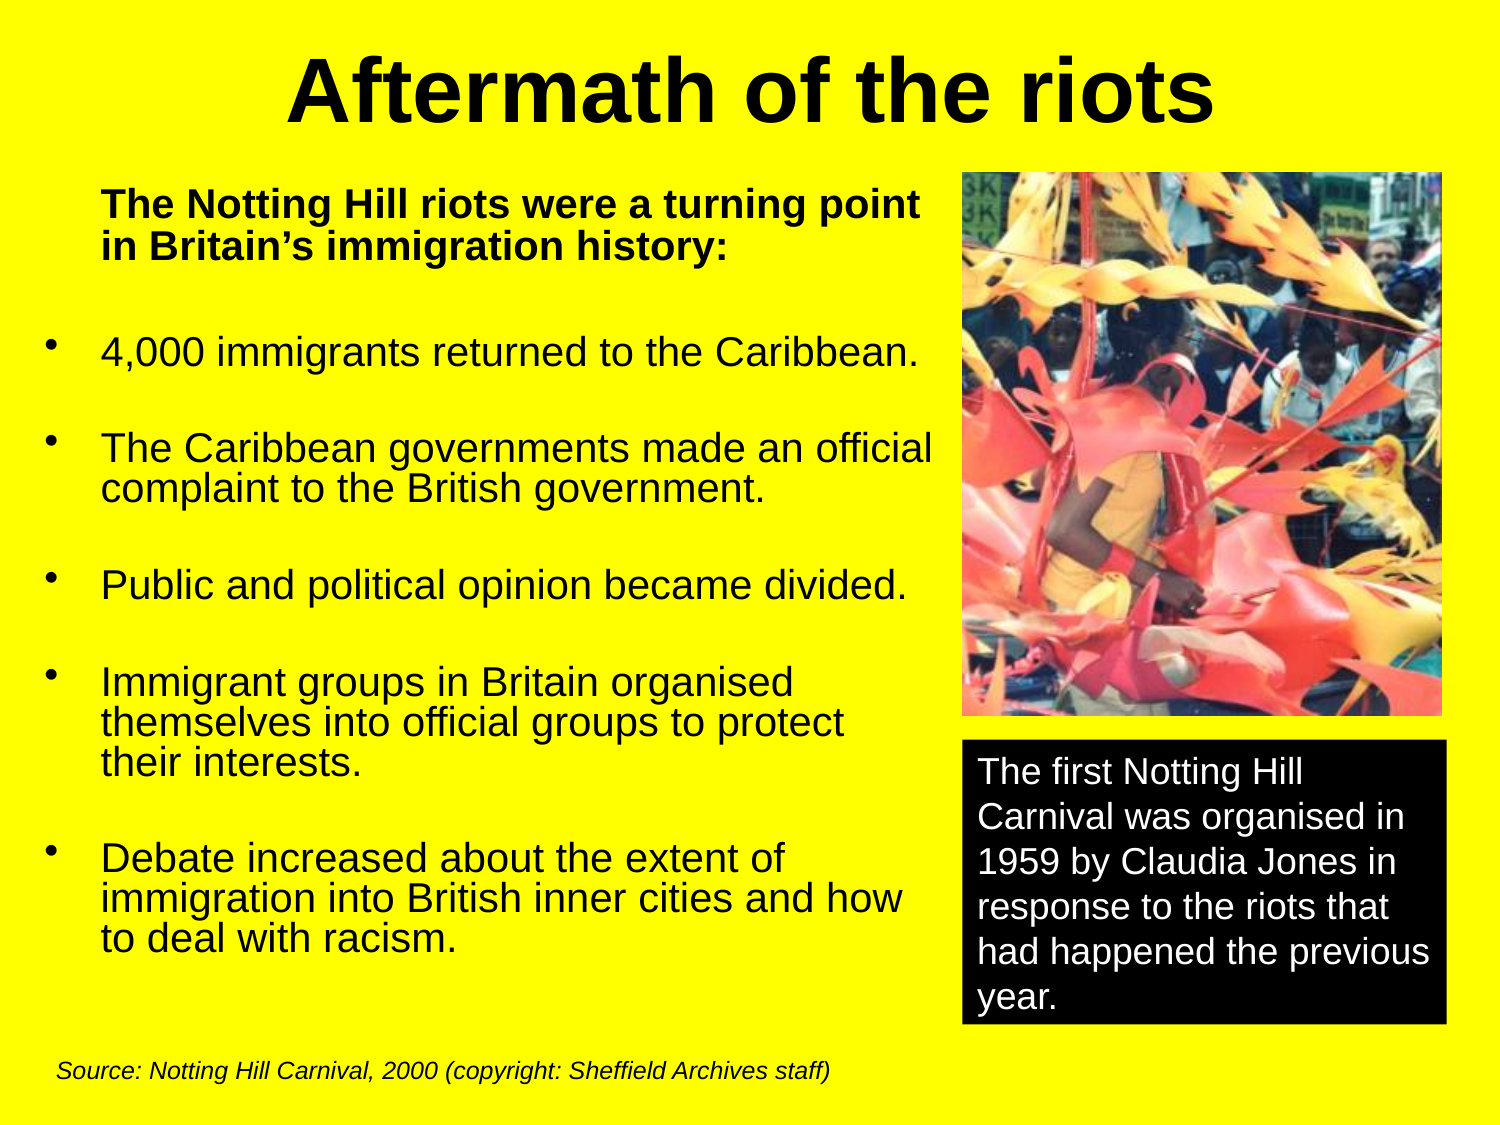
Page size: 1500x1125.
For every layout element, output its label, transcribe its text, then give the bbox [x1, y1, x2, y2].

title Aftermath of the riots [76, 0, 1428, 173]
list The Notting Hill riots were a turning point in Britain’s immigration history: 4,000 immigrants returned to the Caribbean. The Caribbean governments made an official complaint to the British government. Public and political opinion became divided. Immigrant groups in Britain organised themselves into official groups to protect their interests. Debate increased about the extent of immigration into British inner cities and how to deal with racism. [29, 172, 951, 1024]
text_box The first Notting Hill Carnival was organised in 1959 by Claudia Jones in response to the riots that had happened the previous year. [962, 739, 1447, 1025]
text_box Source: Notting Hill Carnival, 2000 (copyright: Sheffield Archives staff) [41, 1046, 927, 1092]
picture [962, 172, 1442, 717]
